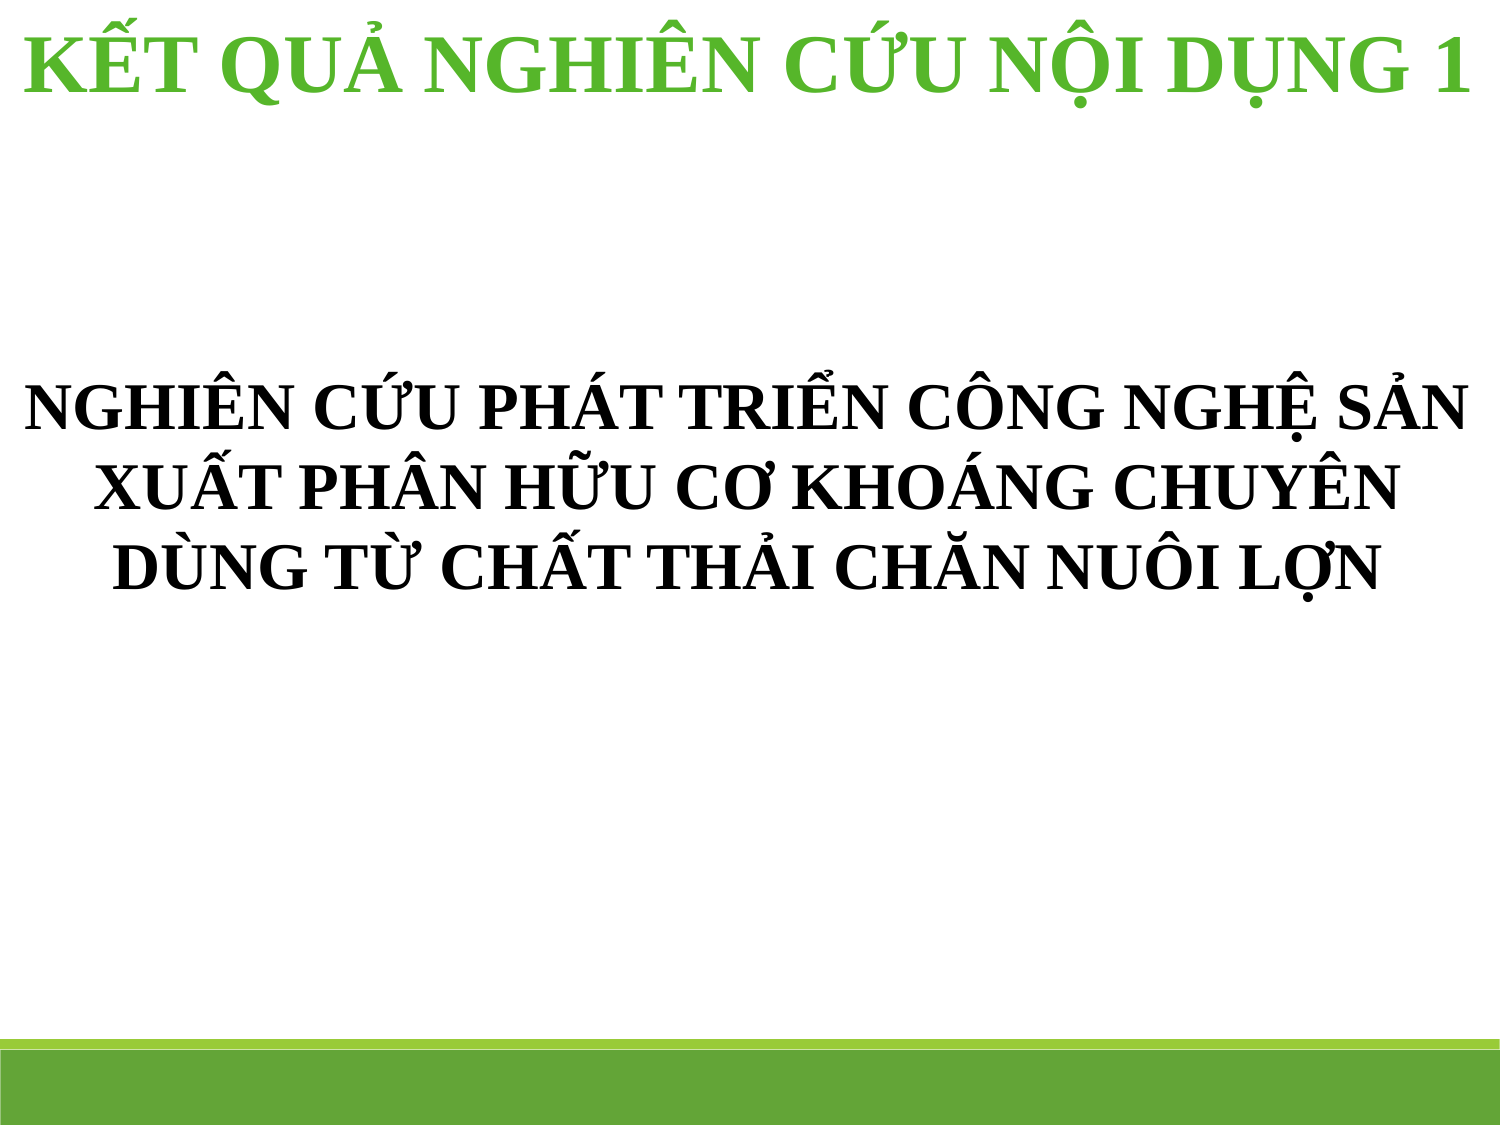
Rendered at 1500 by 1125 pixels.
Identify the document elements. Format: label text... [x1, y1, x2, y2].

text_box Nghiên cứu phát triển công nghệ sản xuất phân hữu cơ khoáng chuyên dùng từ chất thải chăn nuôi lợn [0, 355, 1499, 655]
text_box KẾT QUẢ NGHIÊN CỨU NỘI DỤNG 1 [8, 1, 1490, 117]
